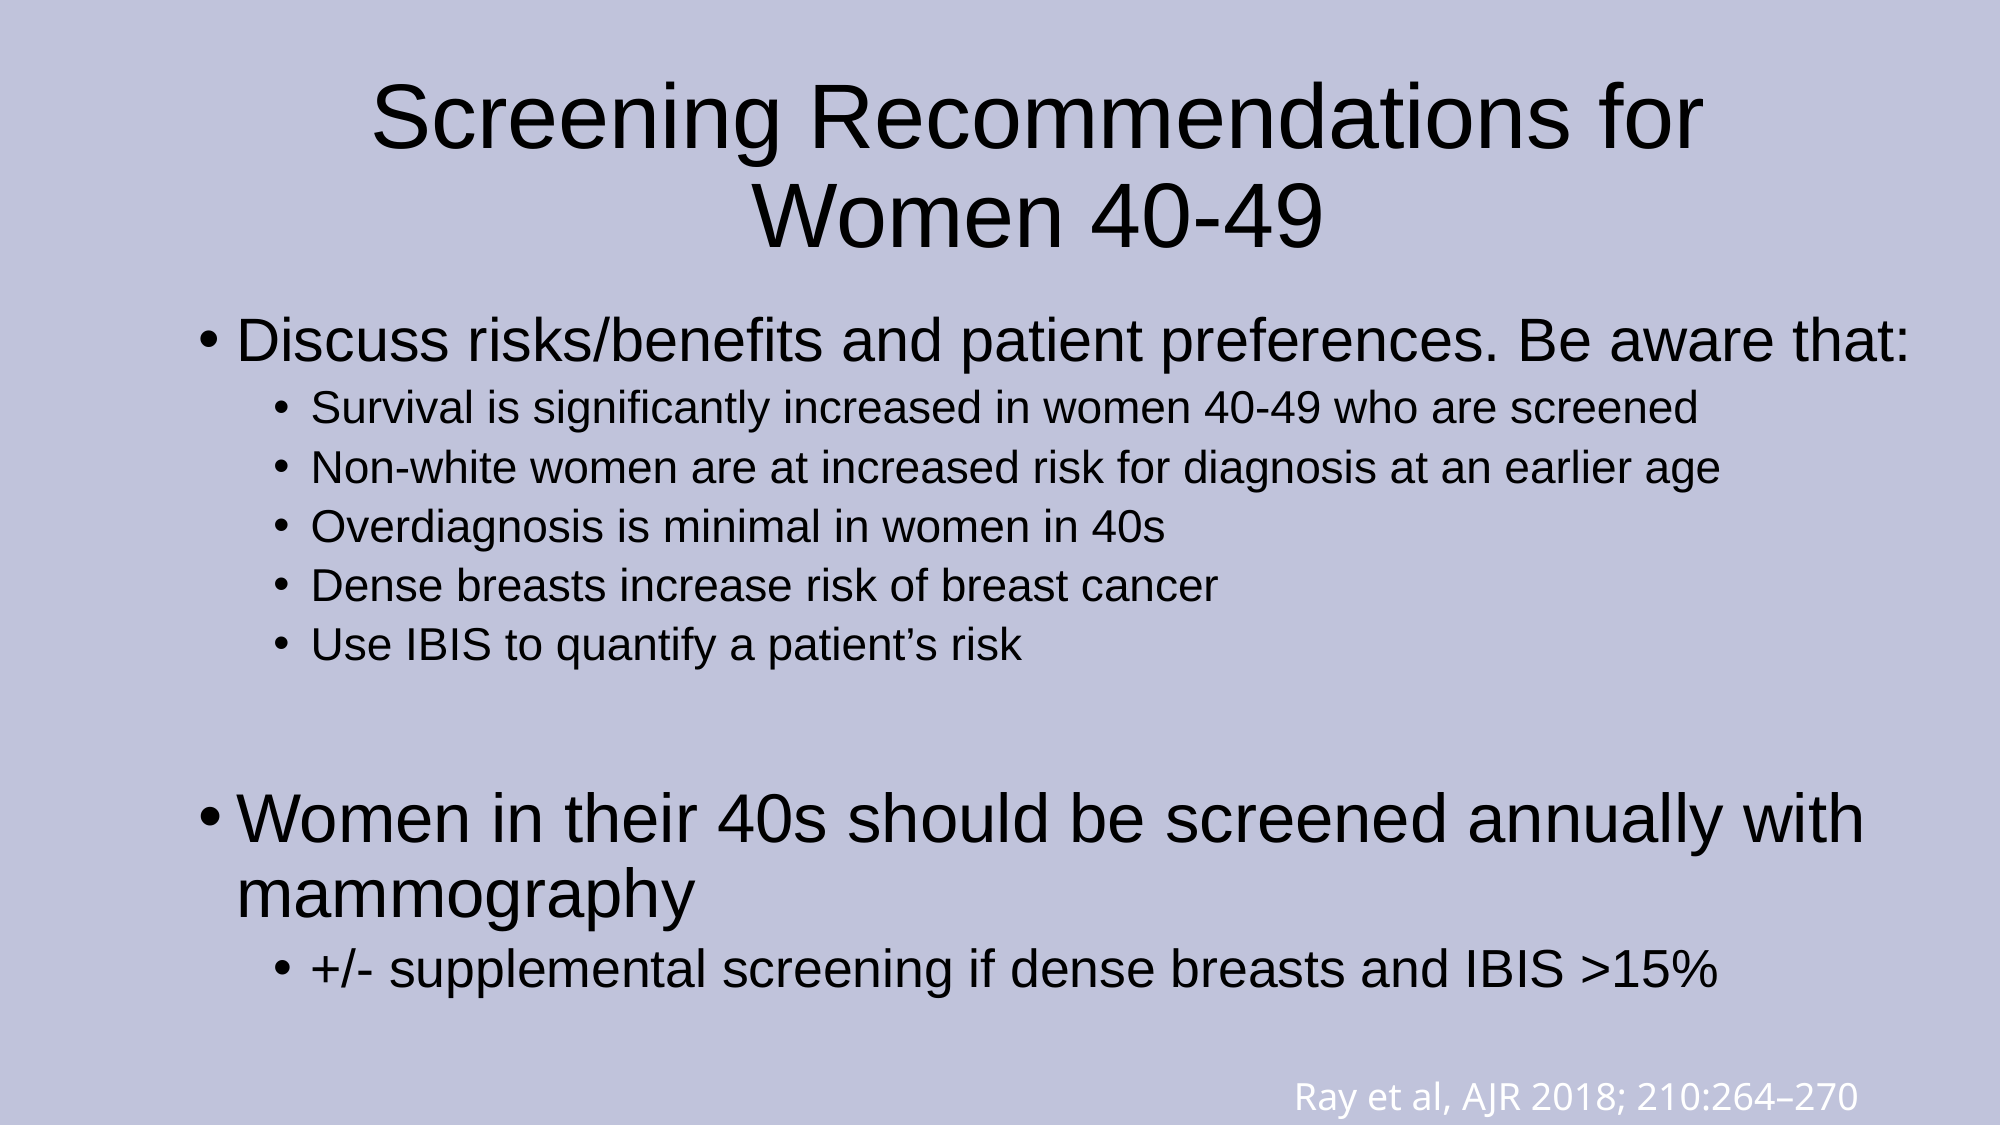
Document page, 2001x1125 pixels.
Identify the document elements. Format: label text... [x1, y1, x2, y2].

text_box Ray et al, AJR 2018; 210:264–270 [1279, 1065, 1874, 1125]
list Discuss risks/benefits and patient preferences. Be aware that: Survival is significantly increased in women 40-49 who are screened Non-white women are at increased risk for diagnosis at an earlier age Overdiagnosis is minimal in women in 40s Dense breasts increase risk of breast cancer Use IBIS to quantify a patient’s risk Women in their 40s should be screened annually with mammography +/- supplemental screening if dense breasts and IBIS >15% [183, 301, 1967, 1015]
title Screening Recommendations for Women 40-49 [214, 59, 1863, 278]
